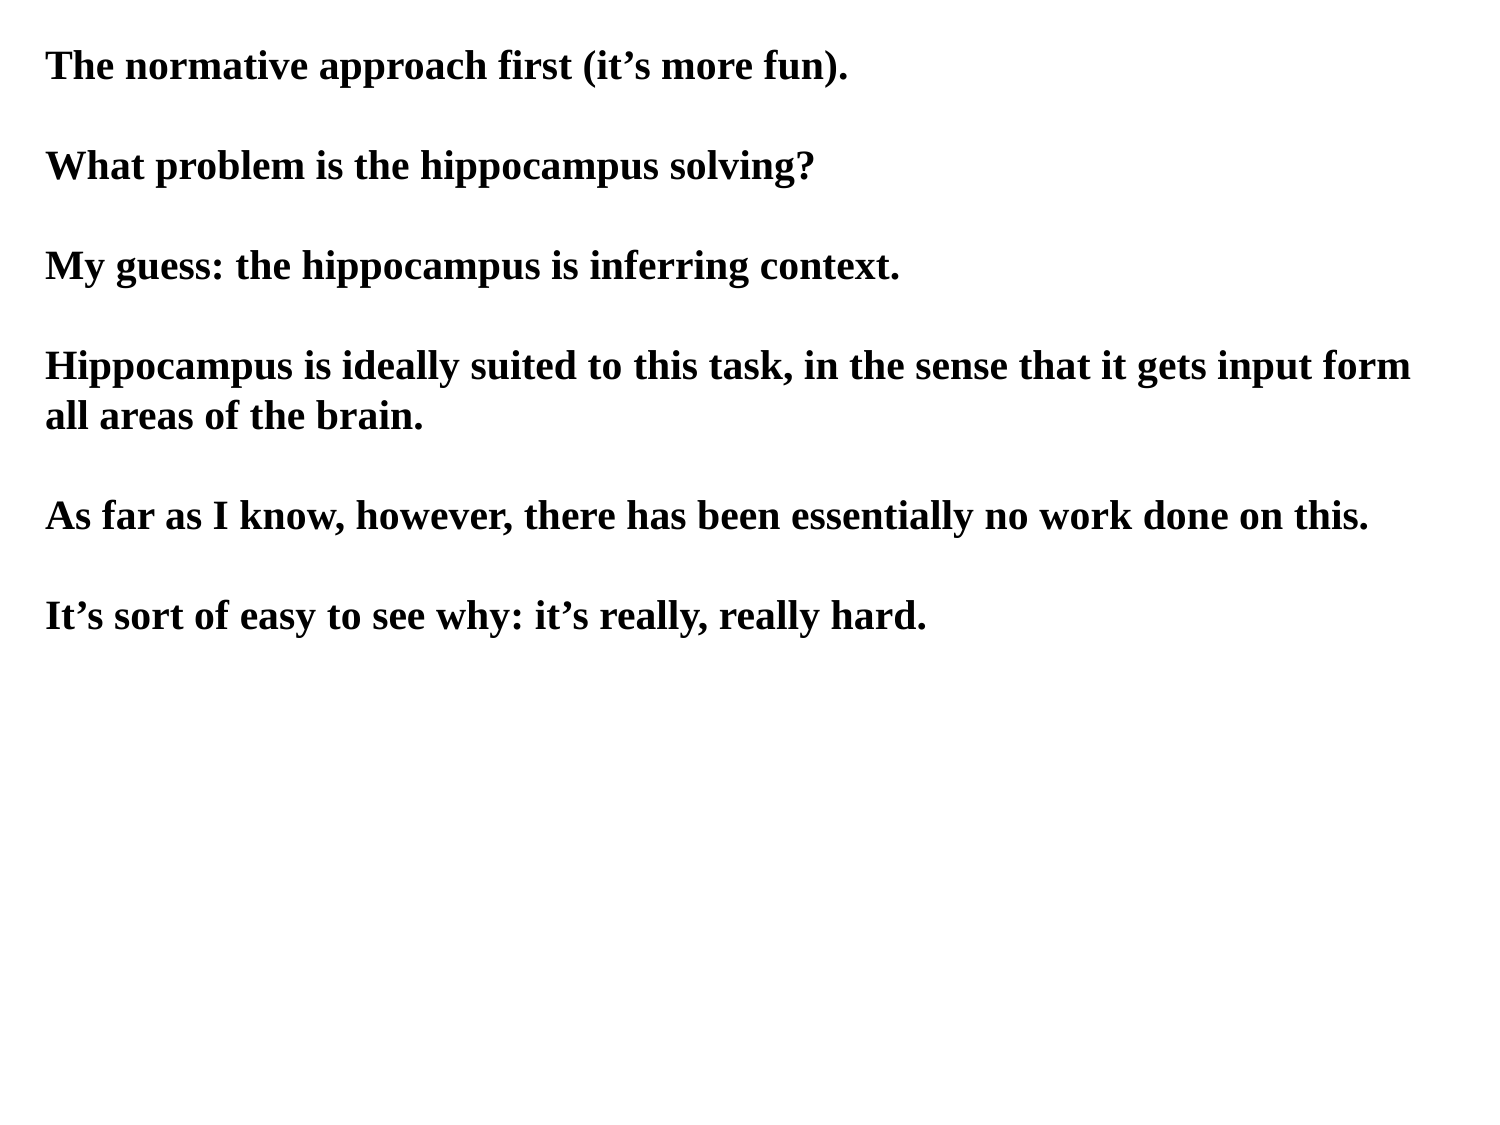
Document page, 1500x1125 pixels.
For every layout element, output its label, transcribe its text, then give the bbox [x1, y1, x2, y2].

text_box The normative approach first (it’s more fun). What problem is the hippocampus solving? My guess: the hippocampus is inferring context. Hippocampus is ideally suited to this task, in the sense that it gets input form all areas of the brain. As far as I know, however, there has been essentially no work done on this. It’s sort of easy to see why: it’s really, really hard. [30, 30, 1430, 646]
